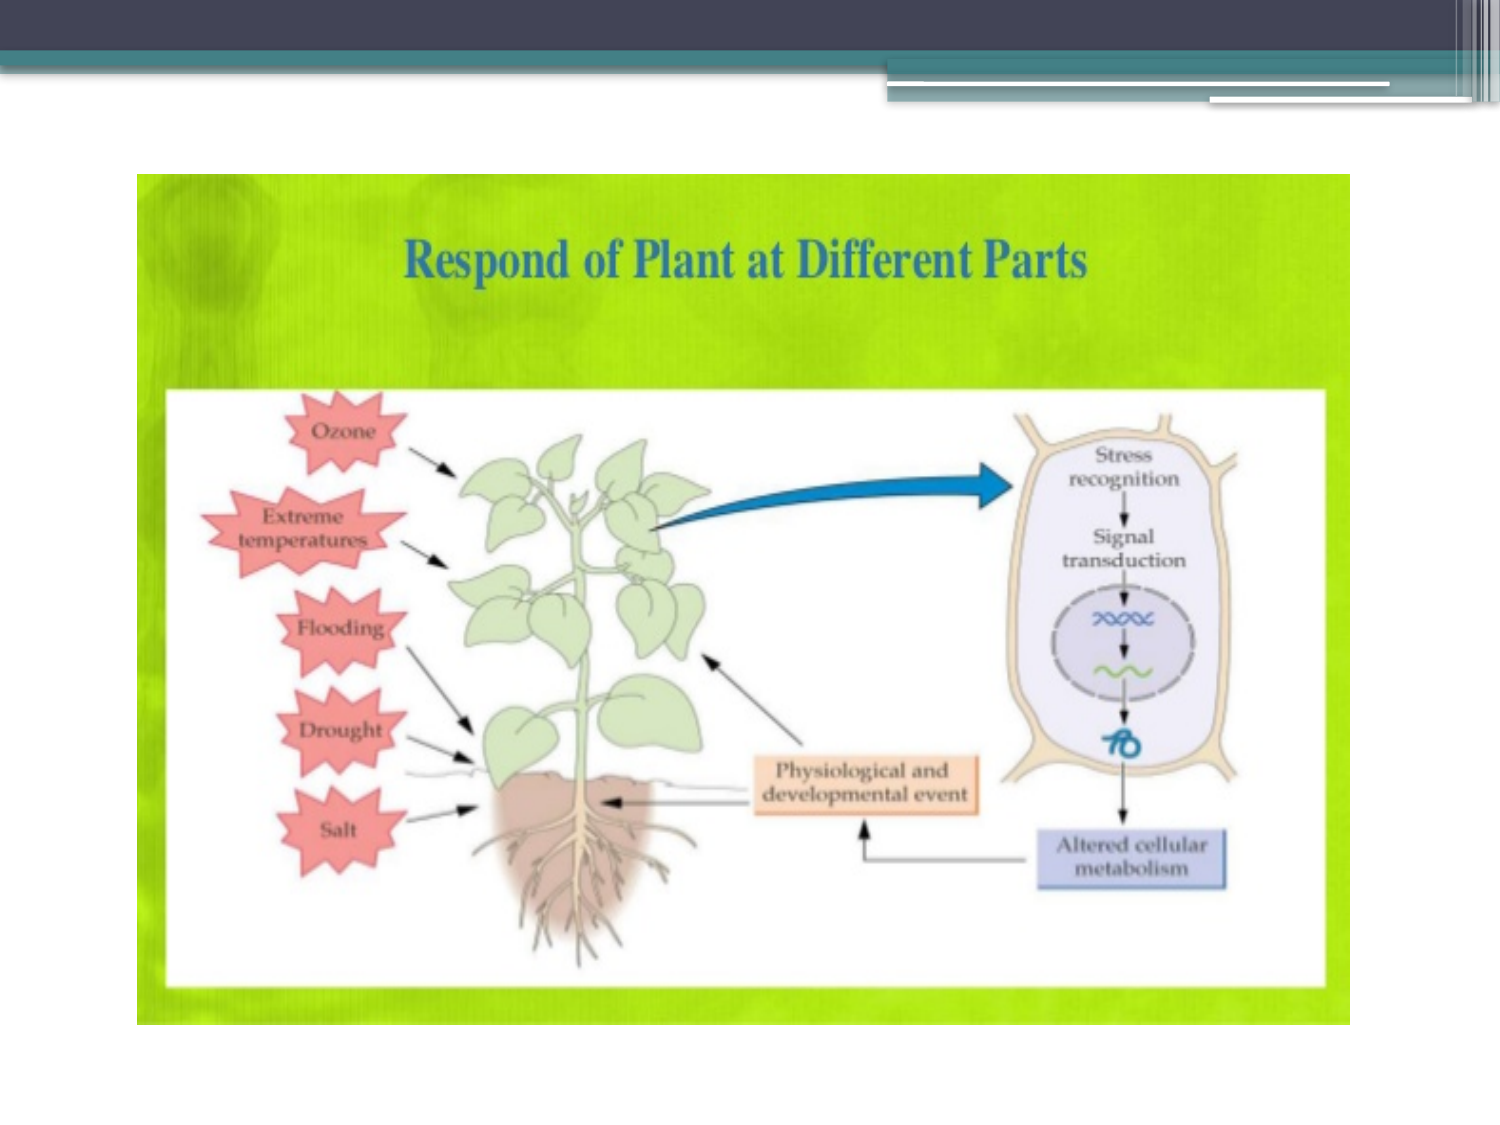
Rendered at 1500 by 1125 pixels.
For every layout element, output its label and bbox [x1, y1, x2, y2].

list [137, 174, 1351, 1026]
